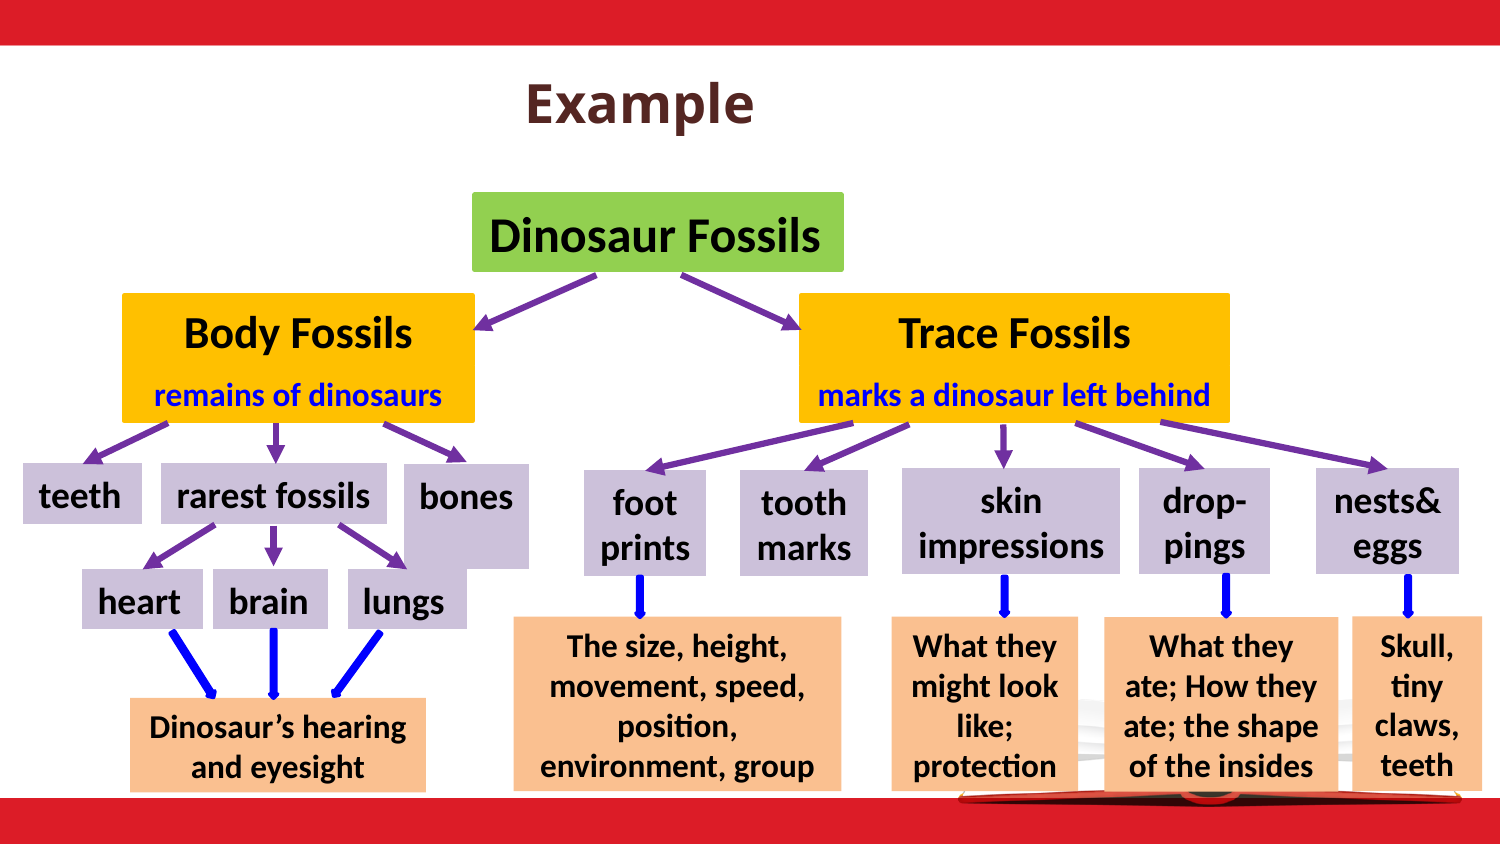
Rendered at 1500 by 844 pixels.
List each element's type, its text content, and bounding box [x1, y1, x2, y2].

text_box [267, 627, 280, 701]
text_box What they might look like; protection [891, 616, 1079, 792]
text_box lungs [348, 569, 467, 629]
text_box [330, 629, 384, 698]
text_box heart [82, 569, 203, 629]
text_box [383, 423, 467, 463]
text_box marks a dinosaur left behind [801, 366, 1228, 421]
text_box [644, 422, 804, 471]
text_box Dinosaur Fossils [474, 194, 842, 270]
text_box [1075, 422, 1157, 470]
text_box rarest fossils [161, 463, 387, 524]
text_box foot prints [584, 470, 706, 576]
picture [0, 0, 1500, 844]
text_box Skull, tiny claws, teeth [1352, 616, 1483, 791]
text_box [1220, 572, 1232, 619]
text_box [82, 422, 169, 465]
text_box bones [404, 464, 529, 569]
text_box [998, 574, 1011, 619]
text_box [634, 574, 646, 620]
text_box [1160, 421, 1389, 470]
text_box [472, 274, 597, 331]
text_box brain [213, 569, 328, 629]
text_box drop-pings [1139, 477, 1270, 574]
text_box Trace Fossils [801, 294, 1228, 365]
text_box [338, 524, 408, 570]
text_box What they ate; How they ate; the shape of the insides [1104, 617, 1339, 792]
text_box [803, 424, 910, 471]
text_box The size, height, movement, speed, position, environment, group [513, 616, 842, 792]
text_box Dinosaur’s hearing and eyesight [130, 697, 426, 793]
text_box remains of dinosaurs [124, 366, 473, 421]
text_box [168, 629, 217, 700]
text_box teeth [23, 463, 142, 524]
title Example [217, 32, 1064, 173]
text_box skin impressions [902, 468, 1120, 574]
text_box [142, 524, 216, 570]
text_box Body Fossils [124, 295, 473, 366]
text_box toothmarks [740, 479, 868, 576]
text_box nests& eggs [1316, 468, 1459, 574]
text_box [680, 274, 802, 331]
text_box [1402, 574, 1414, 619]
